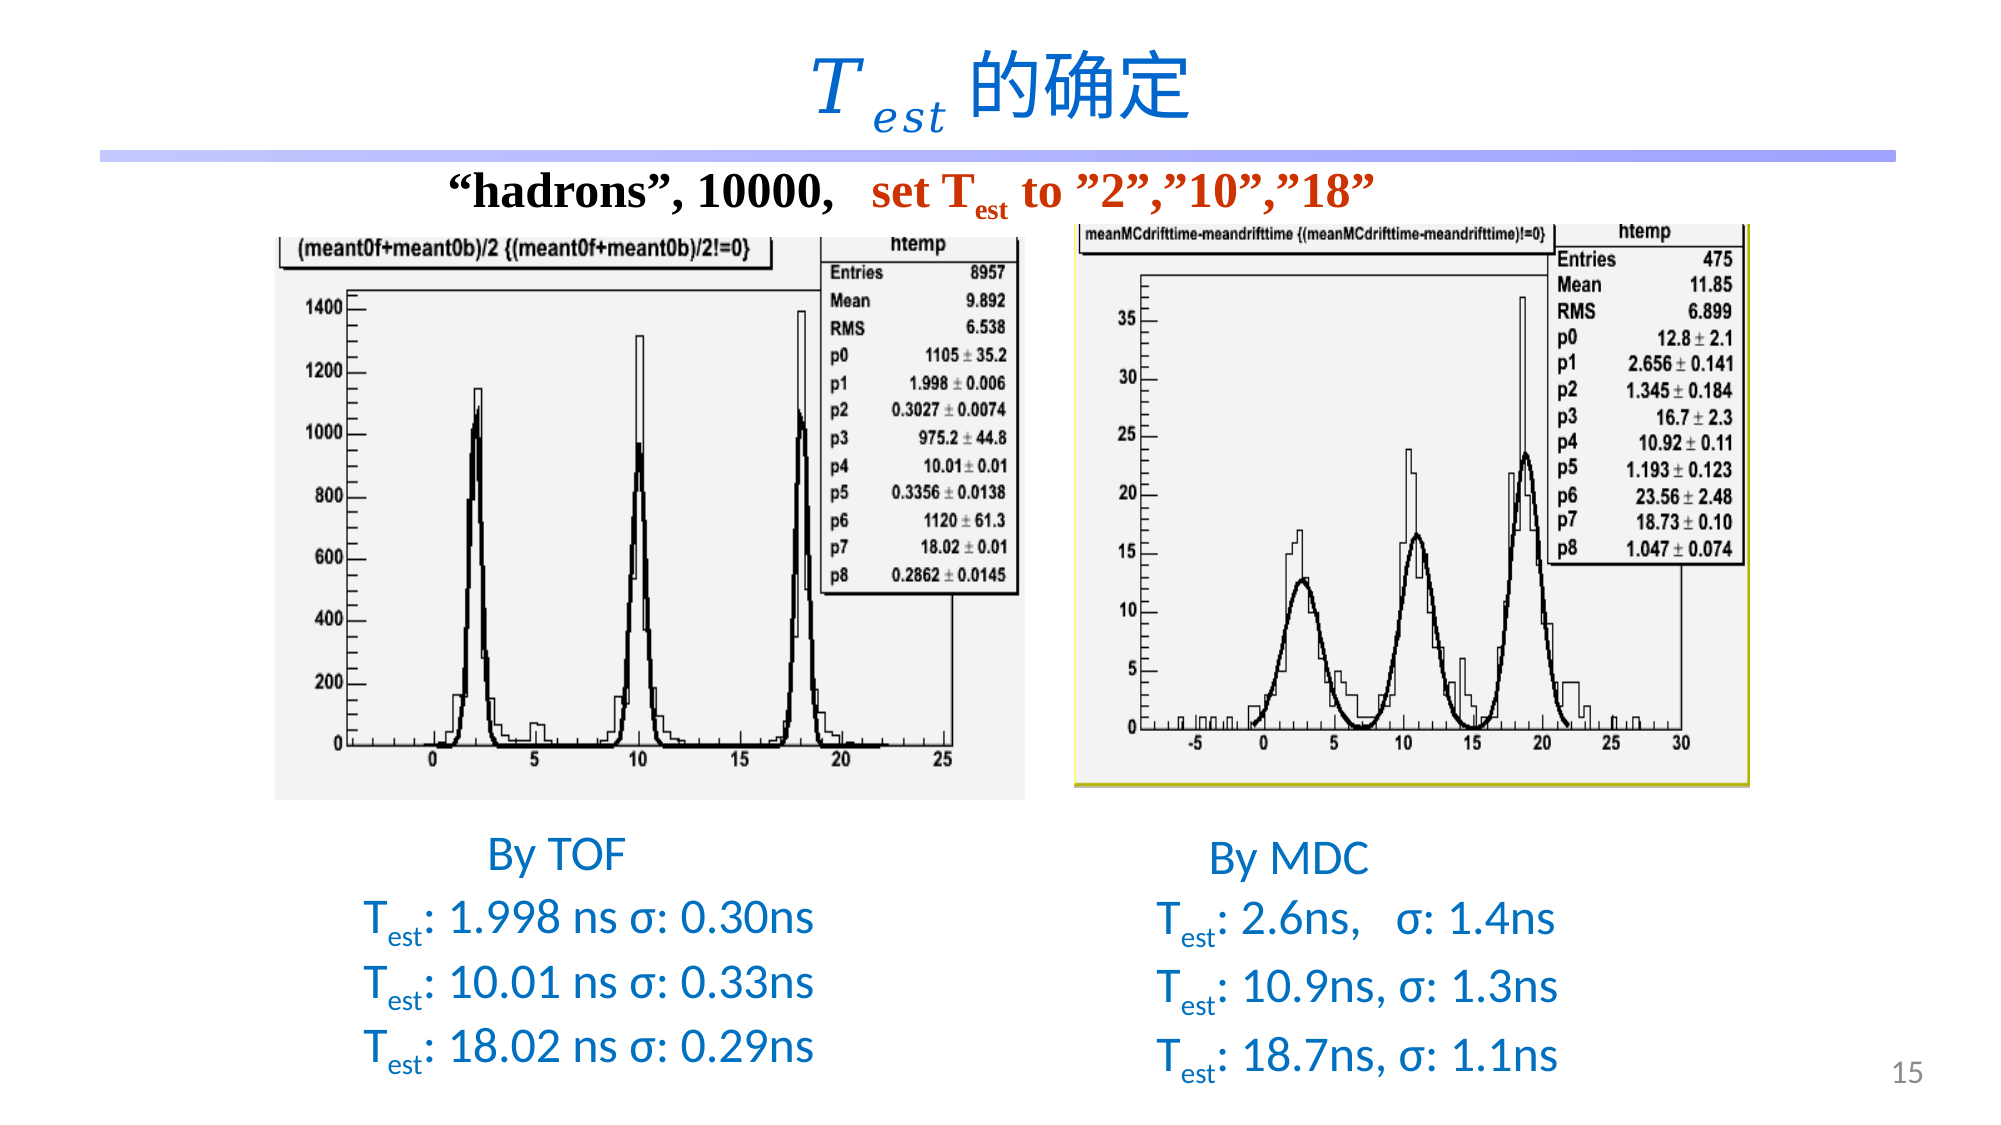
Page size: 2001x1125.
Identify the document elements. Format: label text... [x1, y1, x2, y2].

text_box By TOF Test: 1.998 ns σ: 0.30ns Test: 10.01 ns σ: 0.33ns Test: 18.02 ns σ: 0.29ns [348, 824, 911, 1087]
title 𝑇𝑒𝑠𝑡的确定 [99, 30, 1900, 149]
text_box By MDC Test: 2.6ns, σ: 1.4ns Test: 10.9ns, σ: 1.3ns Test: 18.7ns, σ: 1.1ns [1141, 817, 1632, 1097]
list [1074, 224, 1751, 788]
picture [274, 237, 1026, 801]
text_box “hadrons”, 10000, set Test to ”2”,”10”,”18” [432, 149, 1471, 233]
slide_number 15 [1472, 1040, 1940, 1101]
